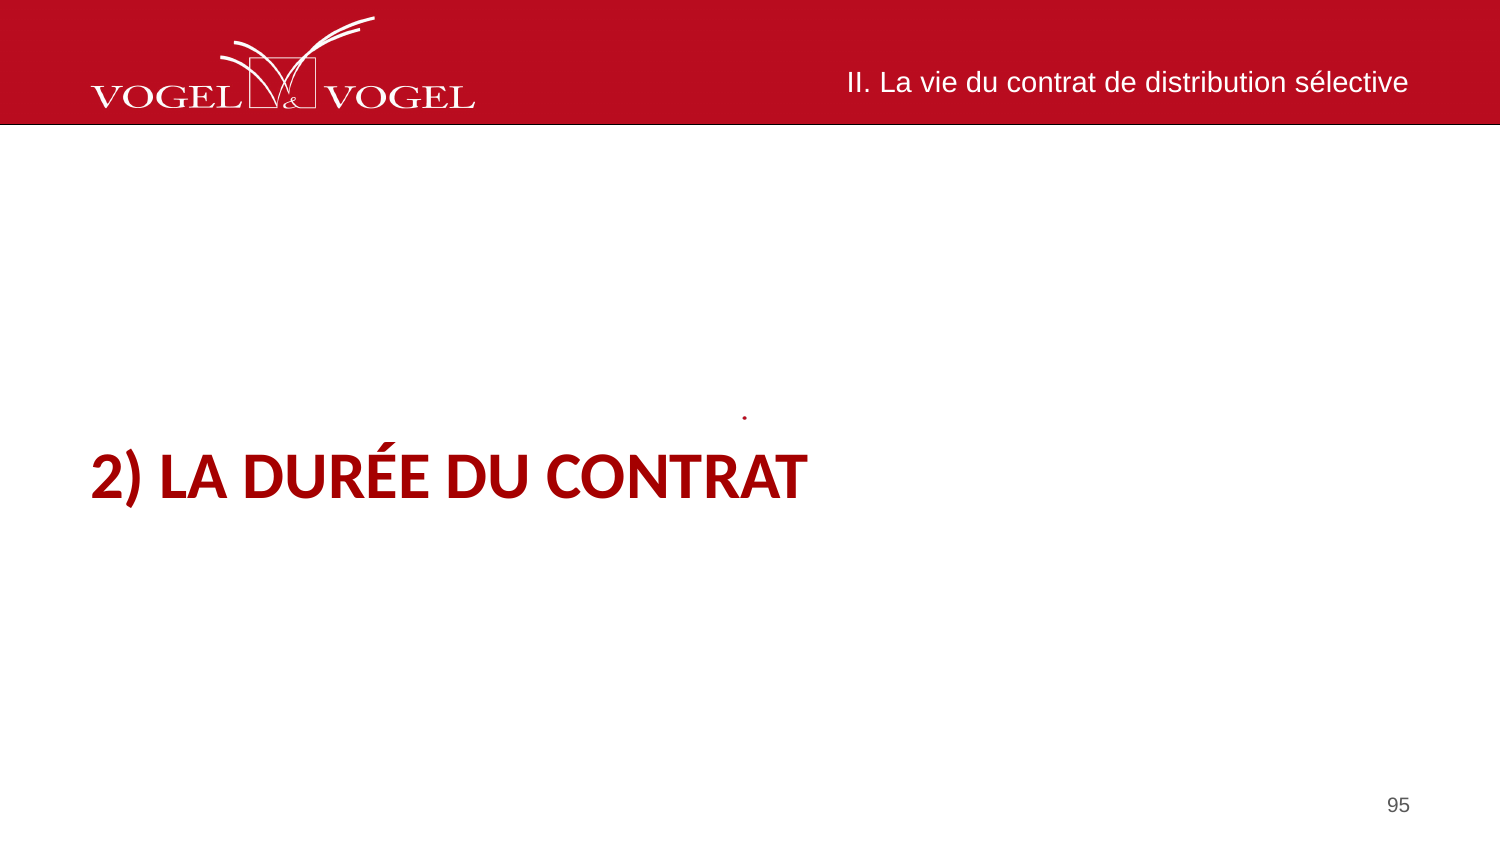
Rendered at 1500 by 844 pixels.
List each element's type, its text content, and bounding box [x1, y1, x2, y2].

slide_number 95 [1074, 782, 1425, 828]
picture [0, 0, 1500, 124]
title II. La vie du contrat de distribution sélective [702, 36, 1425, 124]
list 2) LA DURÉE DU CONTRAT [75, 160, 1425, 782]
